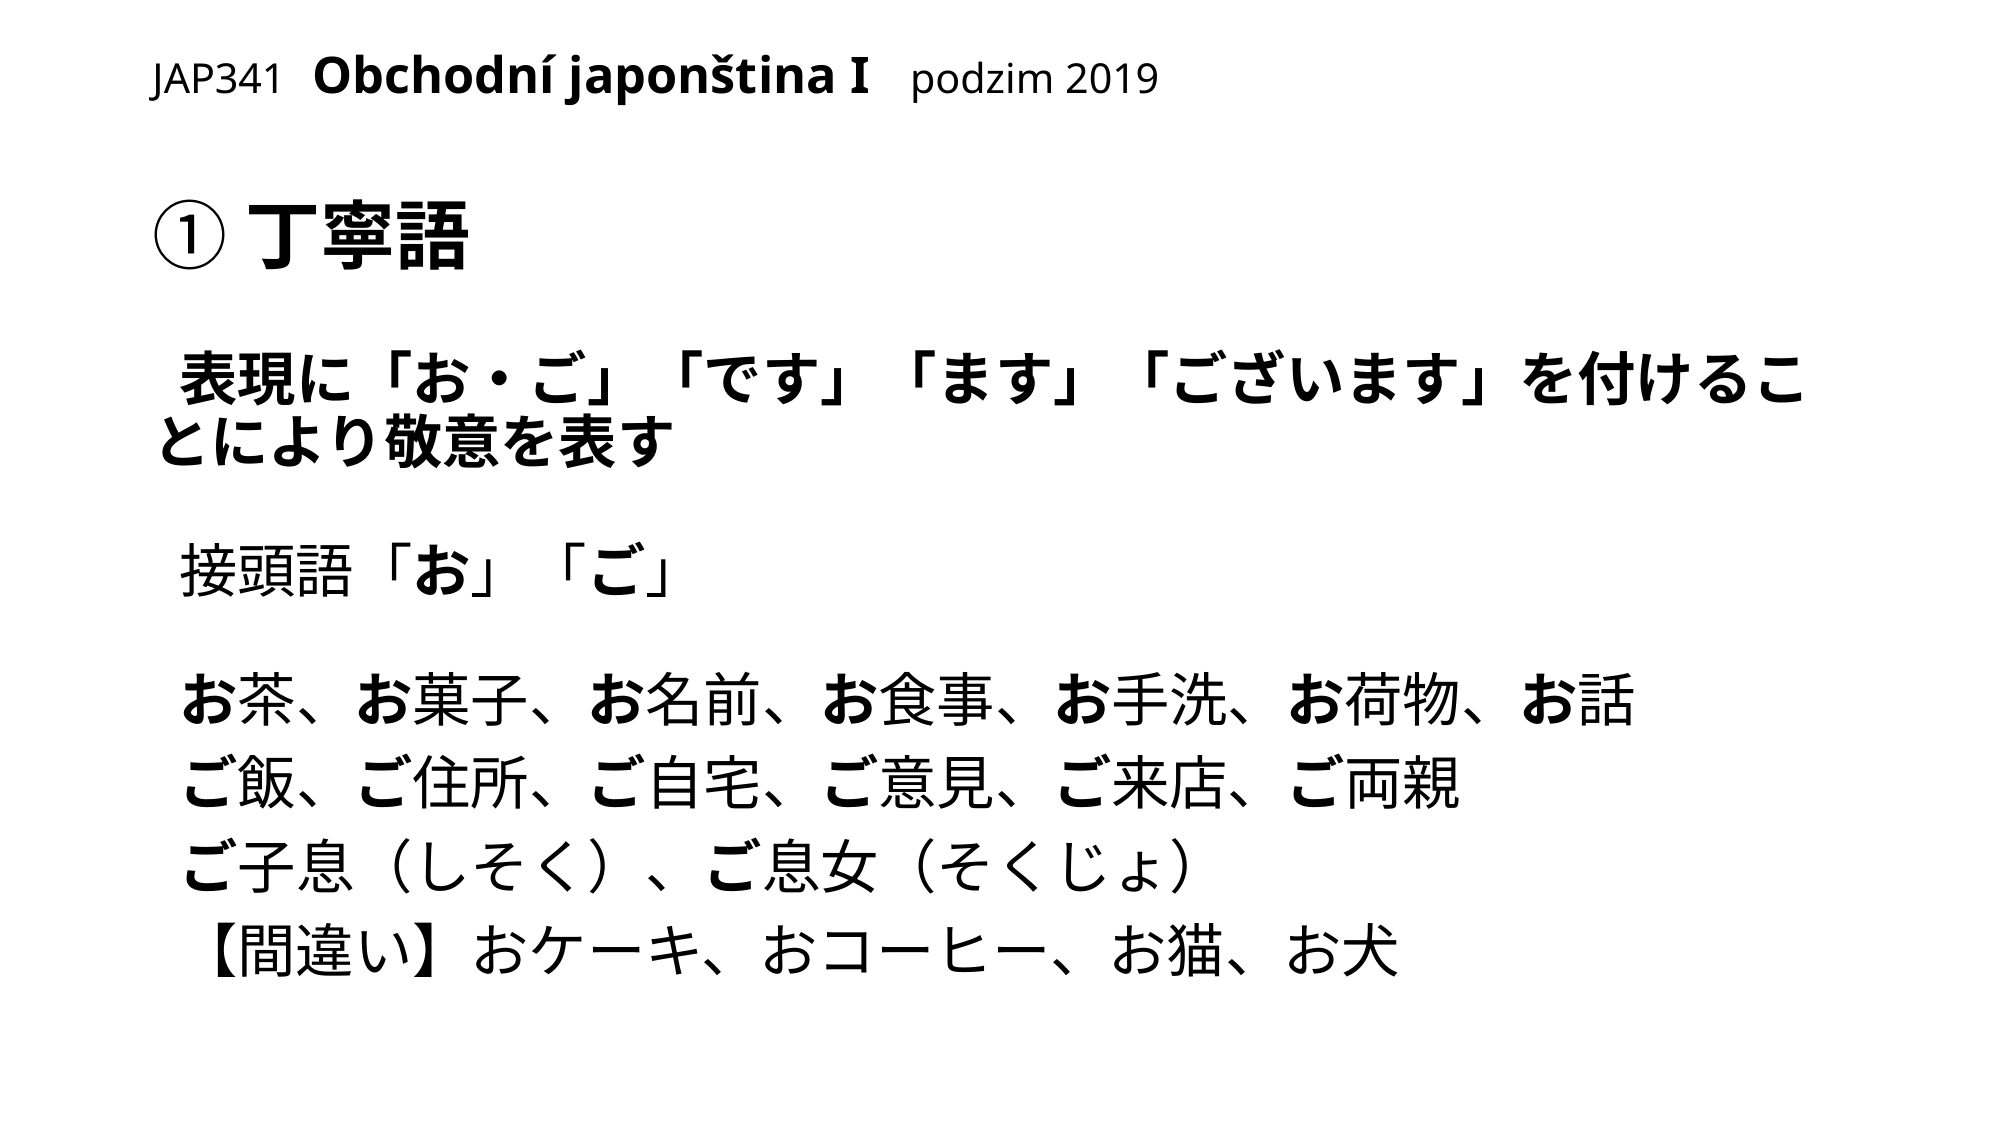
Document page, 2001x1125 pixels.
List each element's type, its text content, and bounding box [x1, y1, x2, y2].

list ①丁寧語 表現に「お・ご」「です」「ます」「ございます」を付けることにより敬意を表す 接頭語「お」「ご」 お茶、お菓子、お名前、お食事、お手洗、お荷物、お話 ご飯、ご住所、ご自宅、ご意見、ご来店、ご両親 ご子息（しそく）、ご息女（そくじょ） 【間違い】おケーキ、おコーヒー、お猫、お犬 [137, 191, 1863, 1014]
title JAP341 Obchodní japonština I podzim 2019 [137, 42, 1863, 112]
